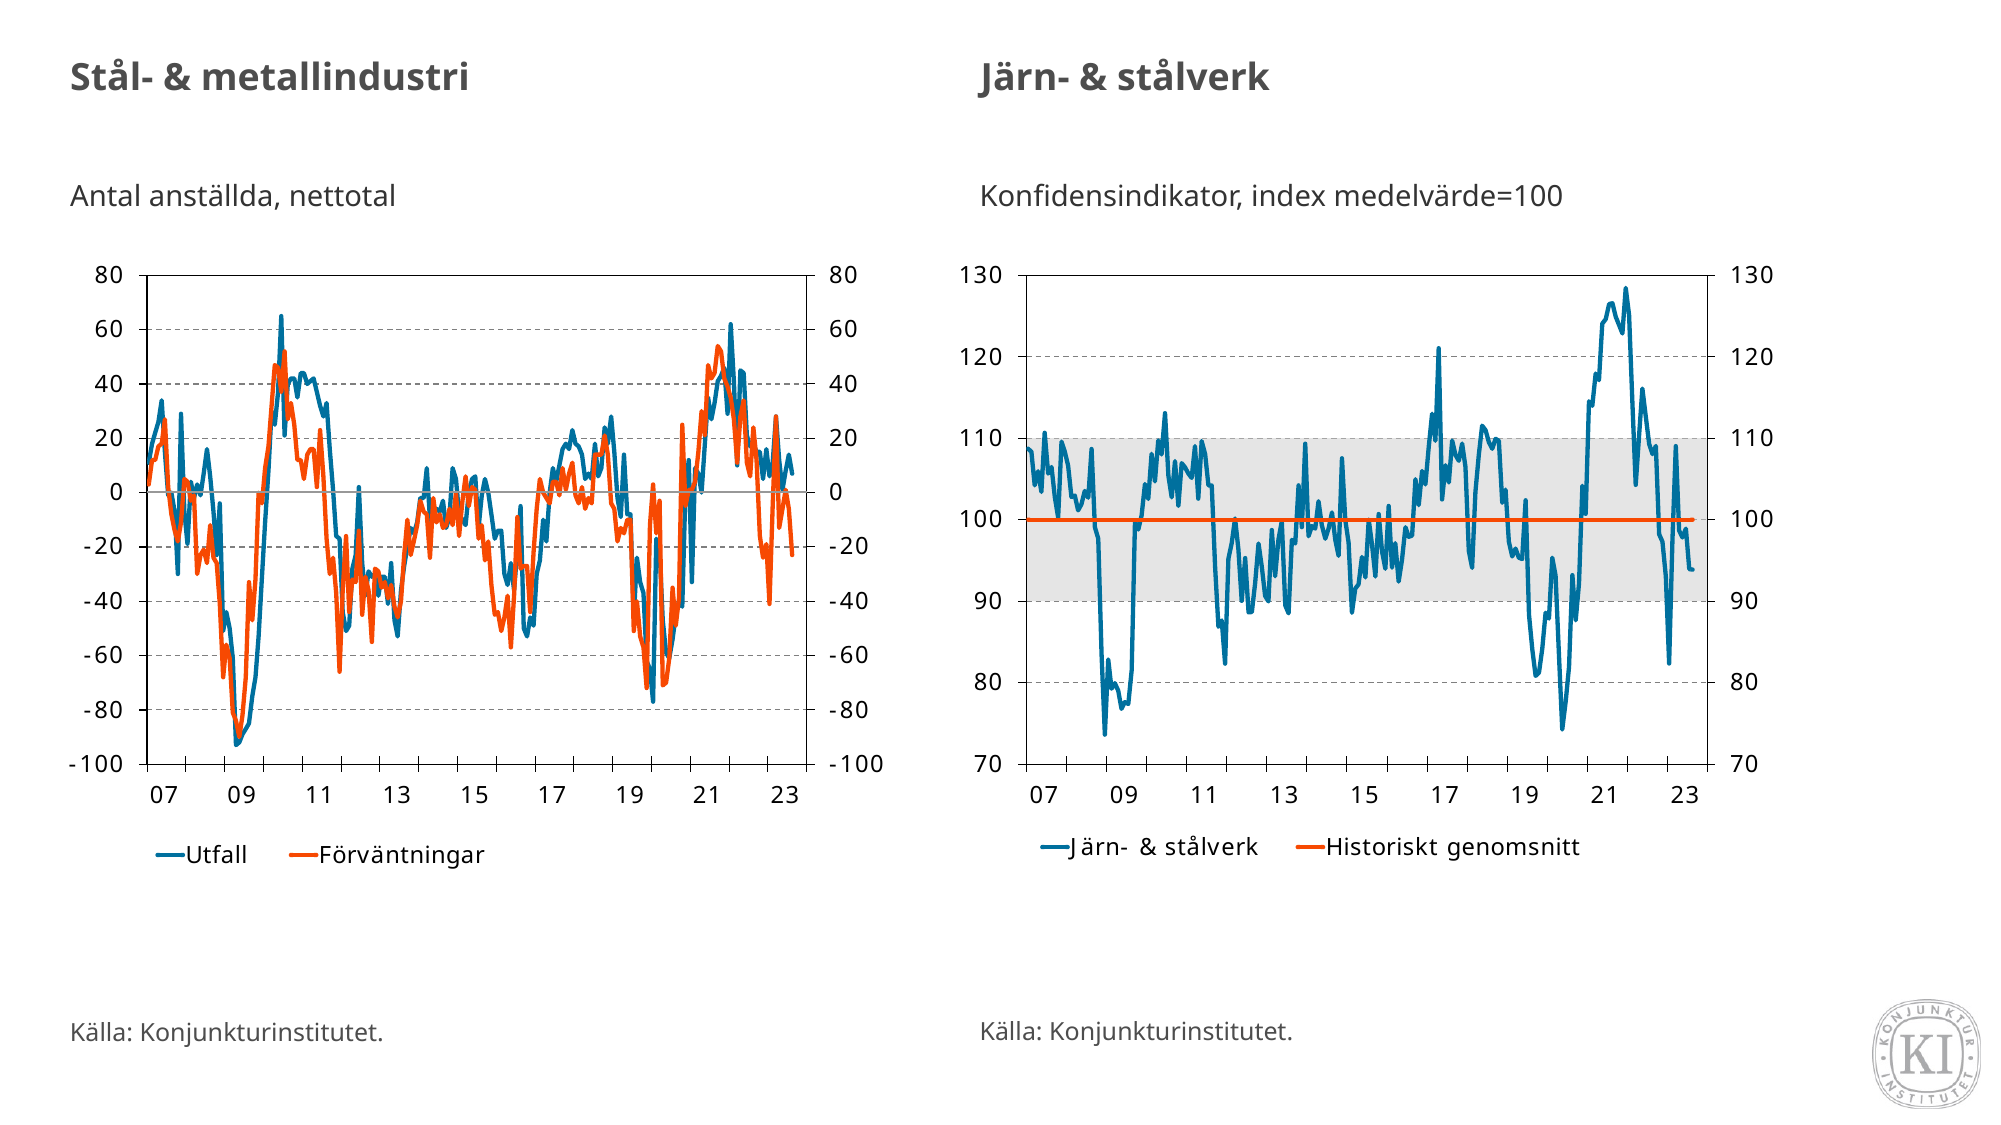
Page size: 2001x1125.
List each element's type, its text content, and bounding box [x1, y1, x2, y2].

title Stål- & metallindustri [55, 45, 938, 128]
list Järn- & stålverk [965, 45, 1849, 129]
list Konfidensindikator, index medelvärde=100 [964, 137, 1848, 220]
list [51, 249, 939, 874]
picture [1872, 999, 1981, 1109]
list Källa: Konjunkturinstitutet. [964, 1008, 1848, 1106]
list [941, 249, 1829, 874]
subtitle Källa: Konjunkturinstitutet. [55, 1008, 938, 1106]
list Antal anställda, nettotal [55, 137, 938, 220]
